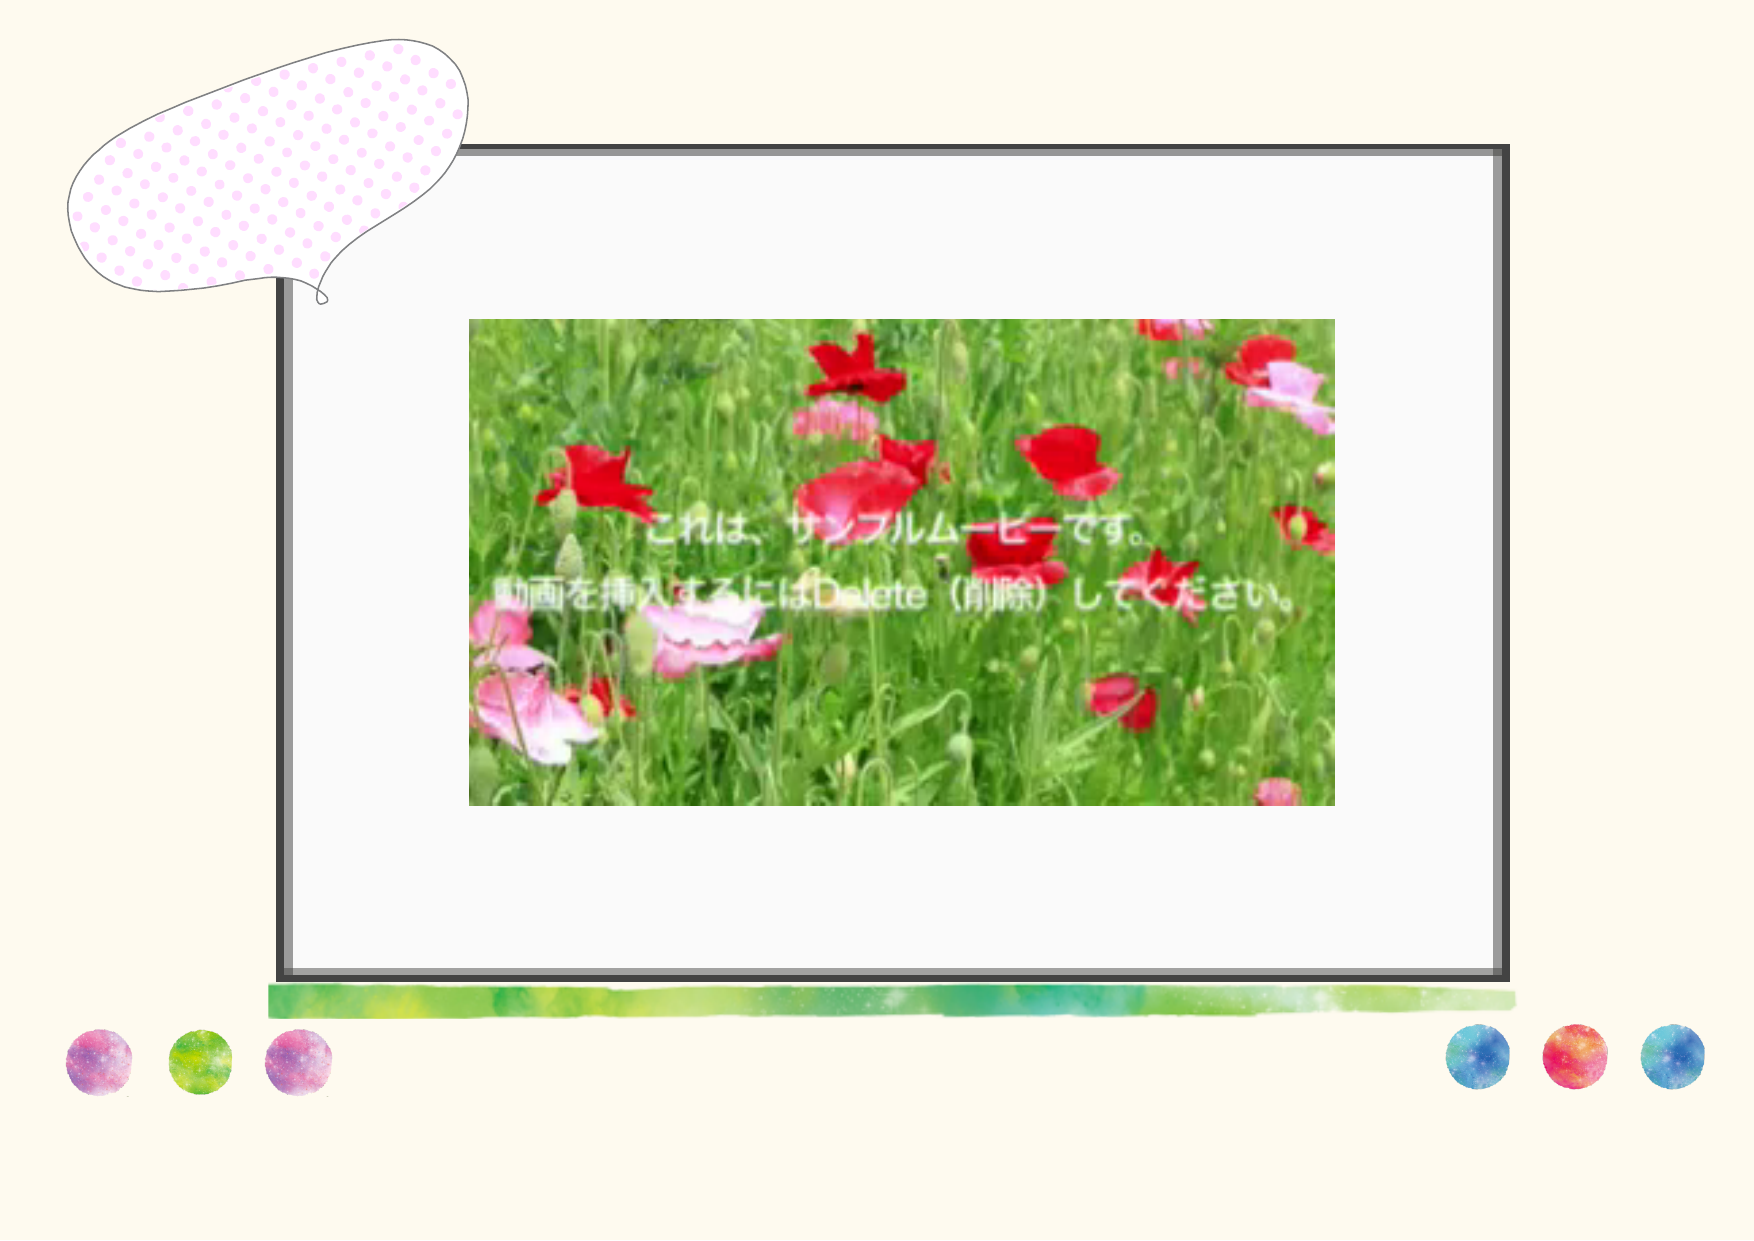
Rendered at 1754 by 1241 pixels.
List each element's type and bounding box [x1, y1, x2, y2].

text_box [66, 66, 484, 312]
picture [1443, 1022, 1512, 1092]
picture [63, 1027, 137, 1097]
picture [262, 1027, 337, 1097]
picture [268, 982, 1536, 1019]
picture [165, 1027, 234, 1097]
text_box [468, 318, 1336, 807]
text_box [0, 0, 1754, 1241]
picture [1638, 1022, 1707, 1092]
picture [1540, 1022, 1610, 1092]
